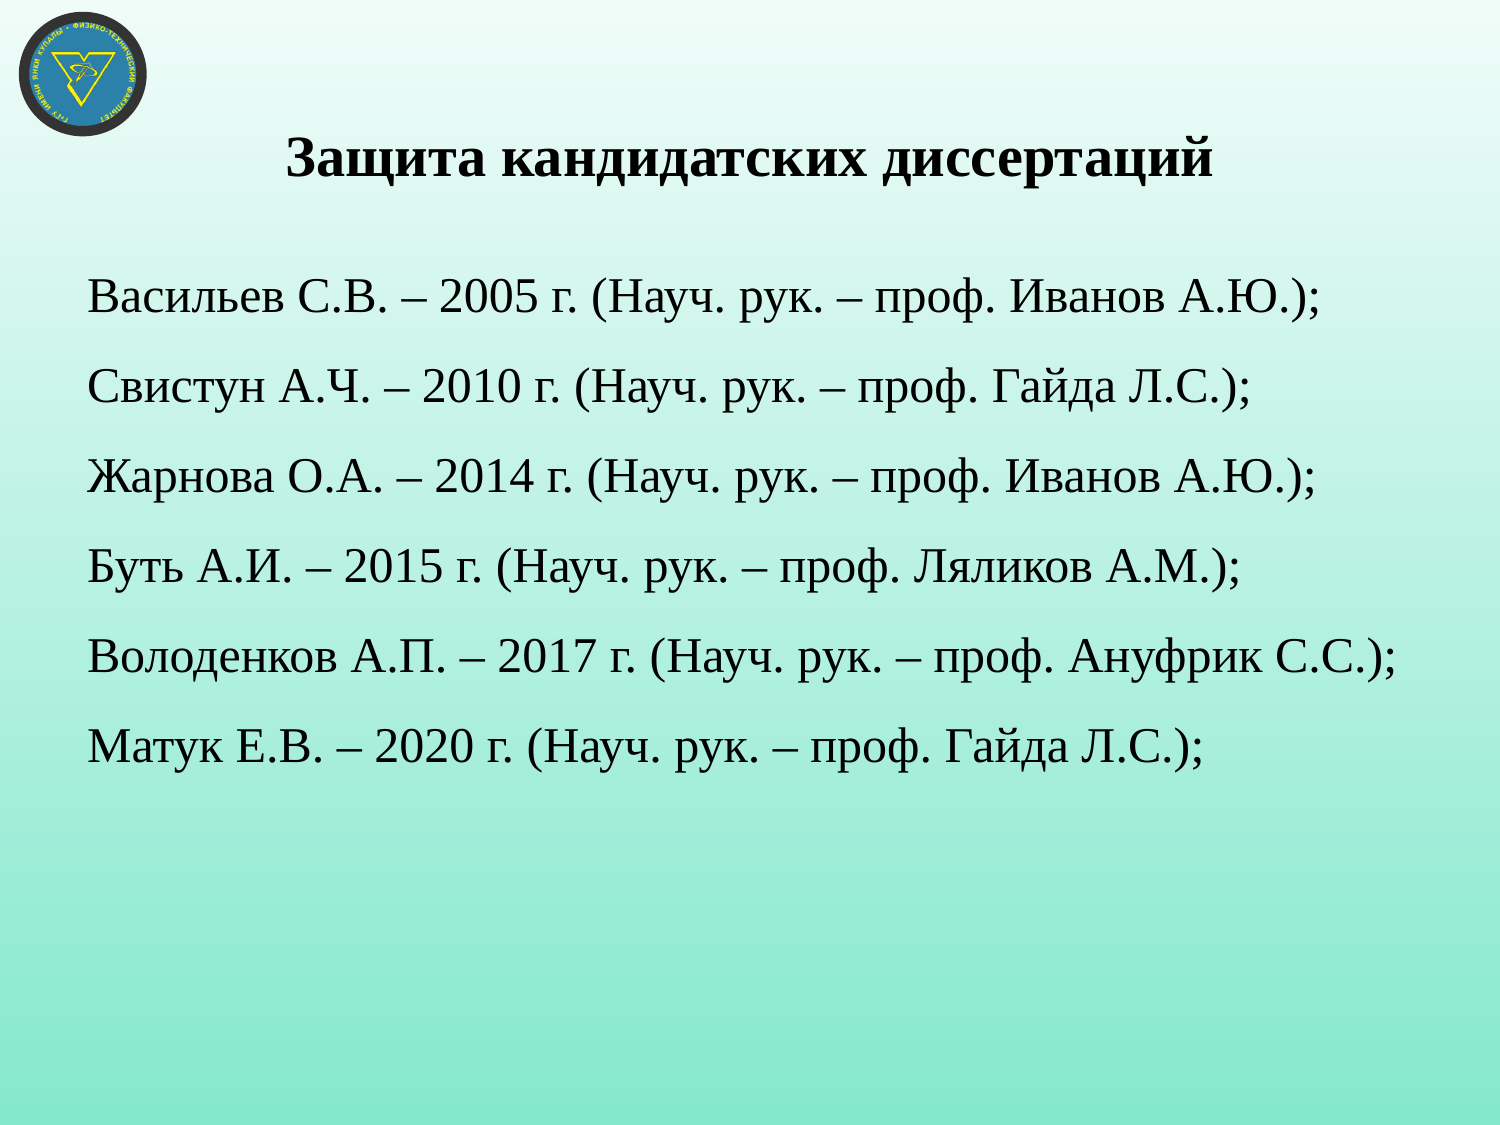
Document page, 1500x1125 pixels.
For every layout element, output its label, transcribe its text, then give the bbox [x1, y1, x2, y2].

picture [24, 16, 142, 132]
text_box Защита кандидатских диссертаций [28, 110, 1472, 196]
list Васильев С.В. – 2005 г. (Науч. рук. – проф. Иванов А.Ю.); Свистун А.Ч. – 2010 г. (Науч. рук. – проф. Гайда Л.С.); Жарнова О.А. – 2014 г. (Науч. рук. – проф. Иванов А.Ю.); Буть А.И. – 2015 г. (Науч. рук. – проф. Ляликов А.М.); Володенков А.П. – 2017 г. (Науч. рук. – проф. Ануфрик С.С.); Матук Е.В. – 2020 г. (Науч. рук. – проф. Гайда Л.С.); [72, 225, 1428, 979]
